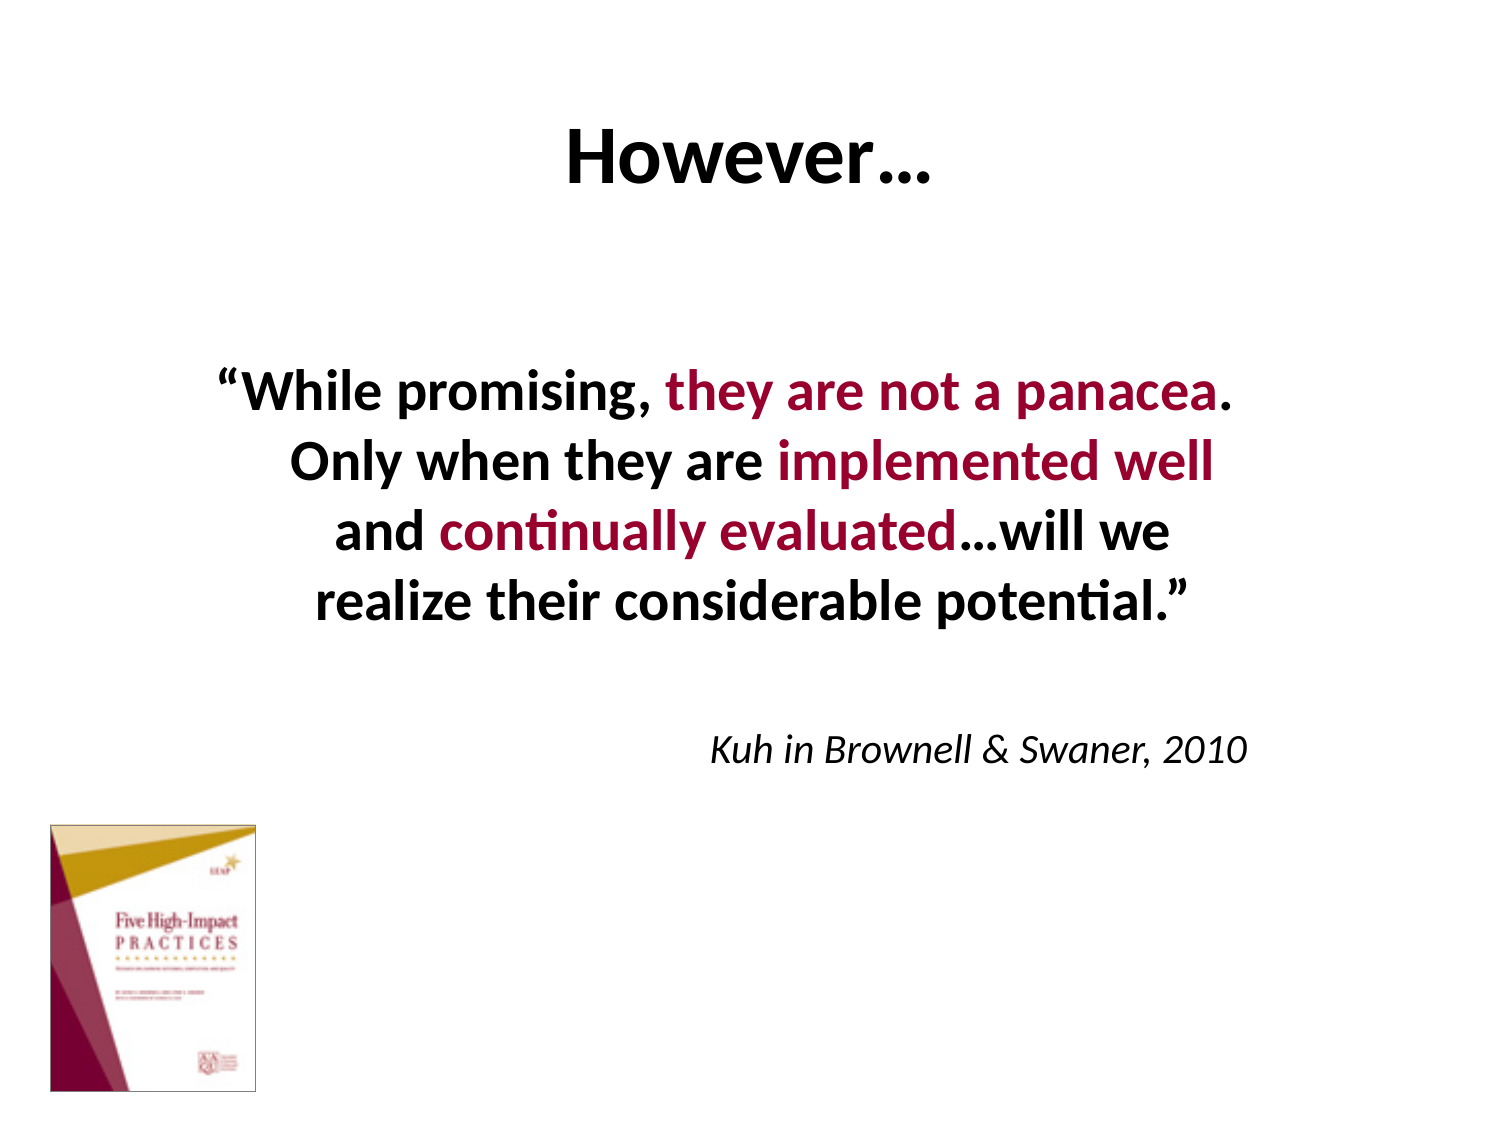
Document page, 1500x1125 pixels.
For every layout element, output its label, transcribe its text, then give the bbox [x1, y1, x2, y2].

picture [49, 824, 256, 1092]
title However… [75, 67, 1425, 233]
list “While promising, they are not a panacea. Only when they are implemented well and continually evaluated…will we realize their considerable potential.” Kuh in Brownell & Swaner, 2010 [187, 262, 1263, 922]
